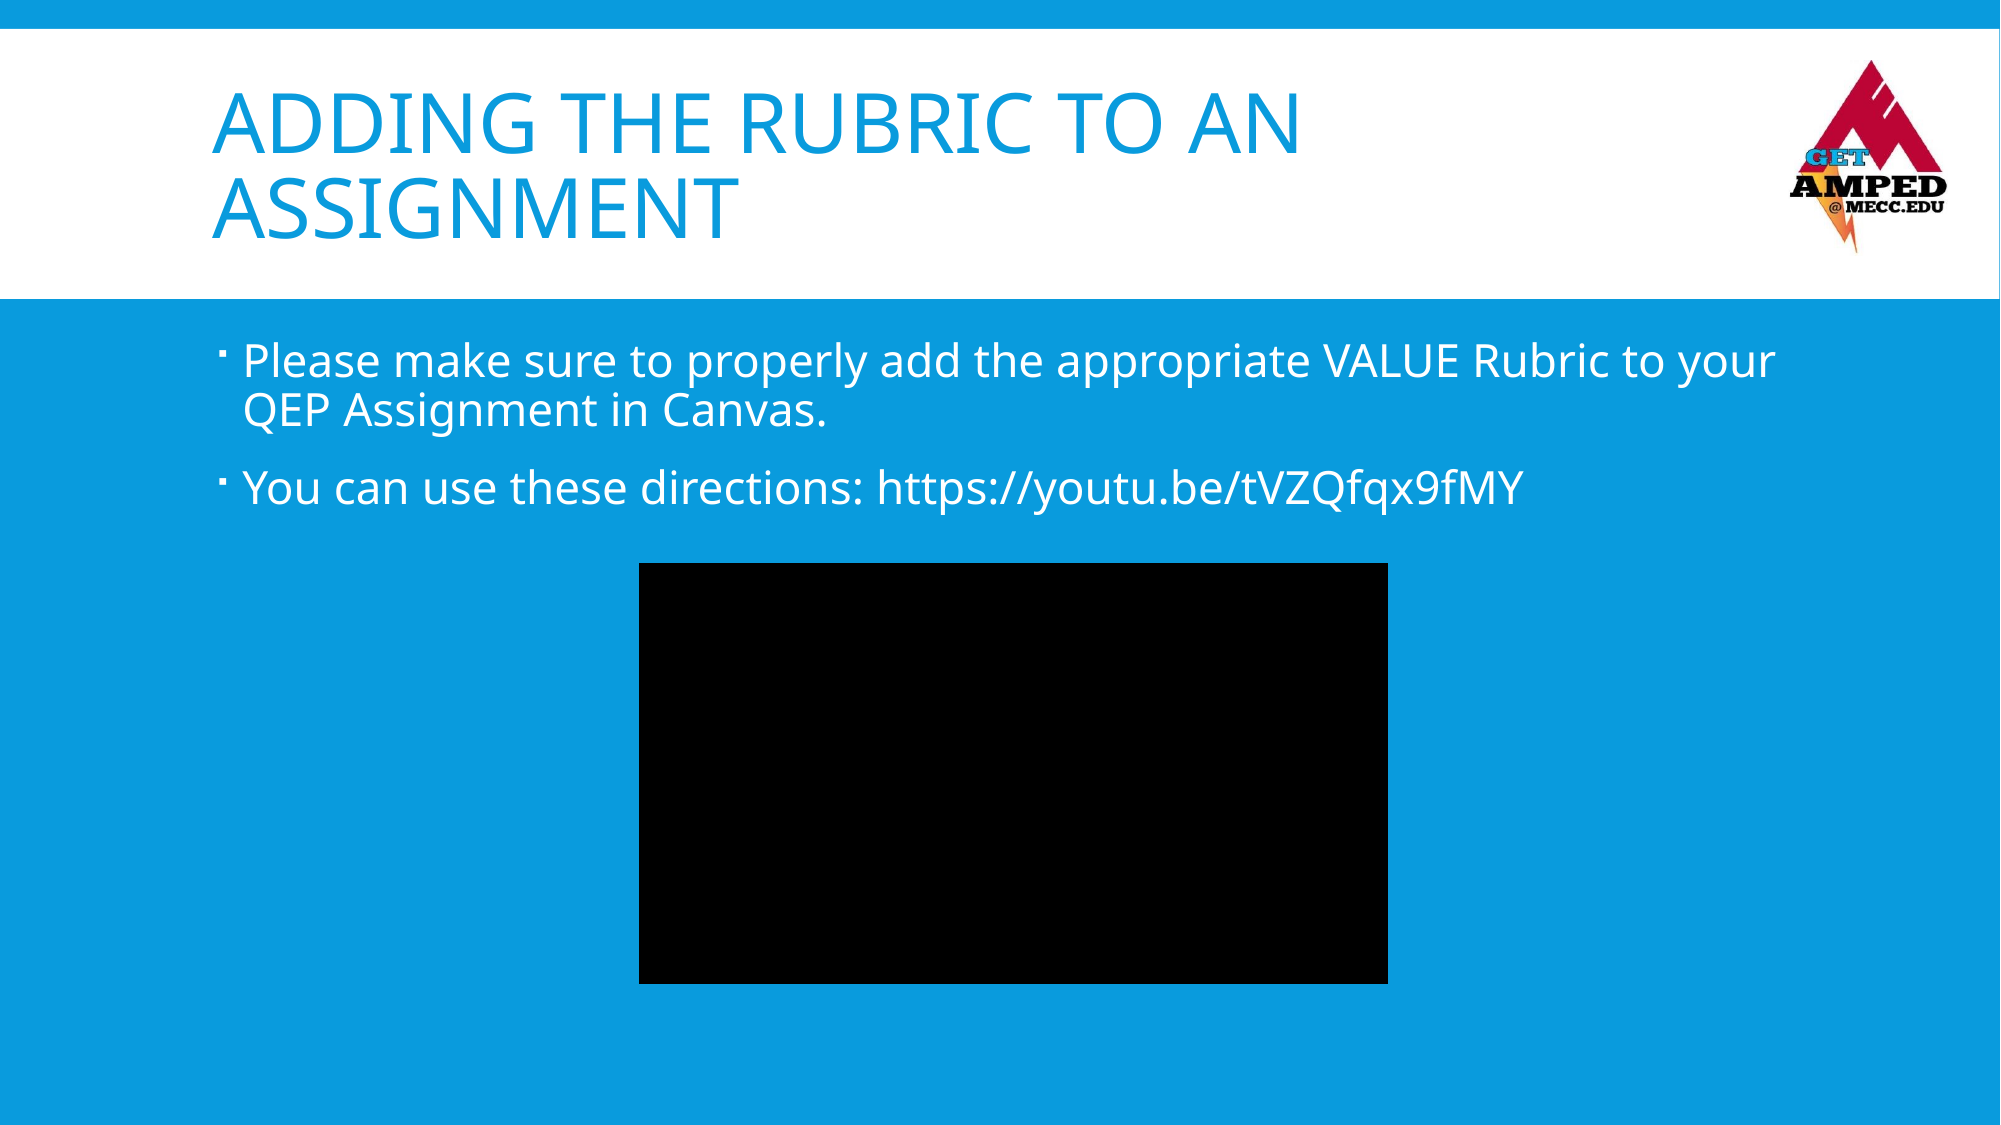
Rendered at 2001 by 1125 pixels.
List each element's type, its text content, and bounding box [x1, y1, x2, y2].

title Adding the Rubric to an Assignment [197, 46, 1803, 295]
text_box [638, 562, 1389, 985]
picture [1774, 60, 1980, 257]
list Please make sure to properly add the appropriate VALUE Rubric to your QEP Assignment in Canvas. You can use these directions: https://youtu.be/tVZQfqx9fMY [197, 329, 1803, 1020]
